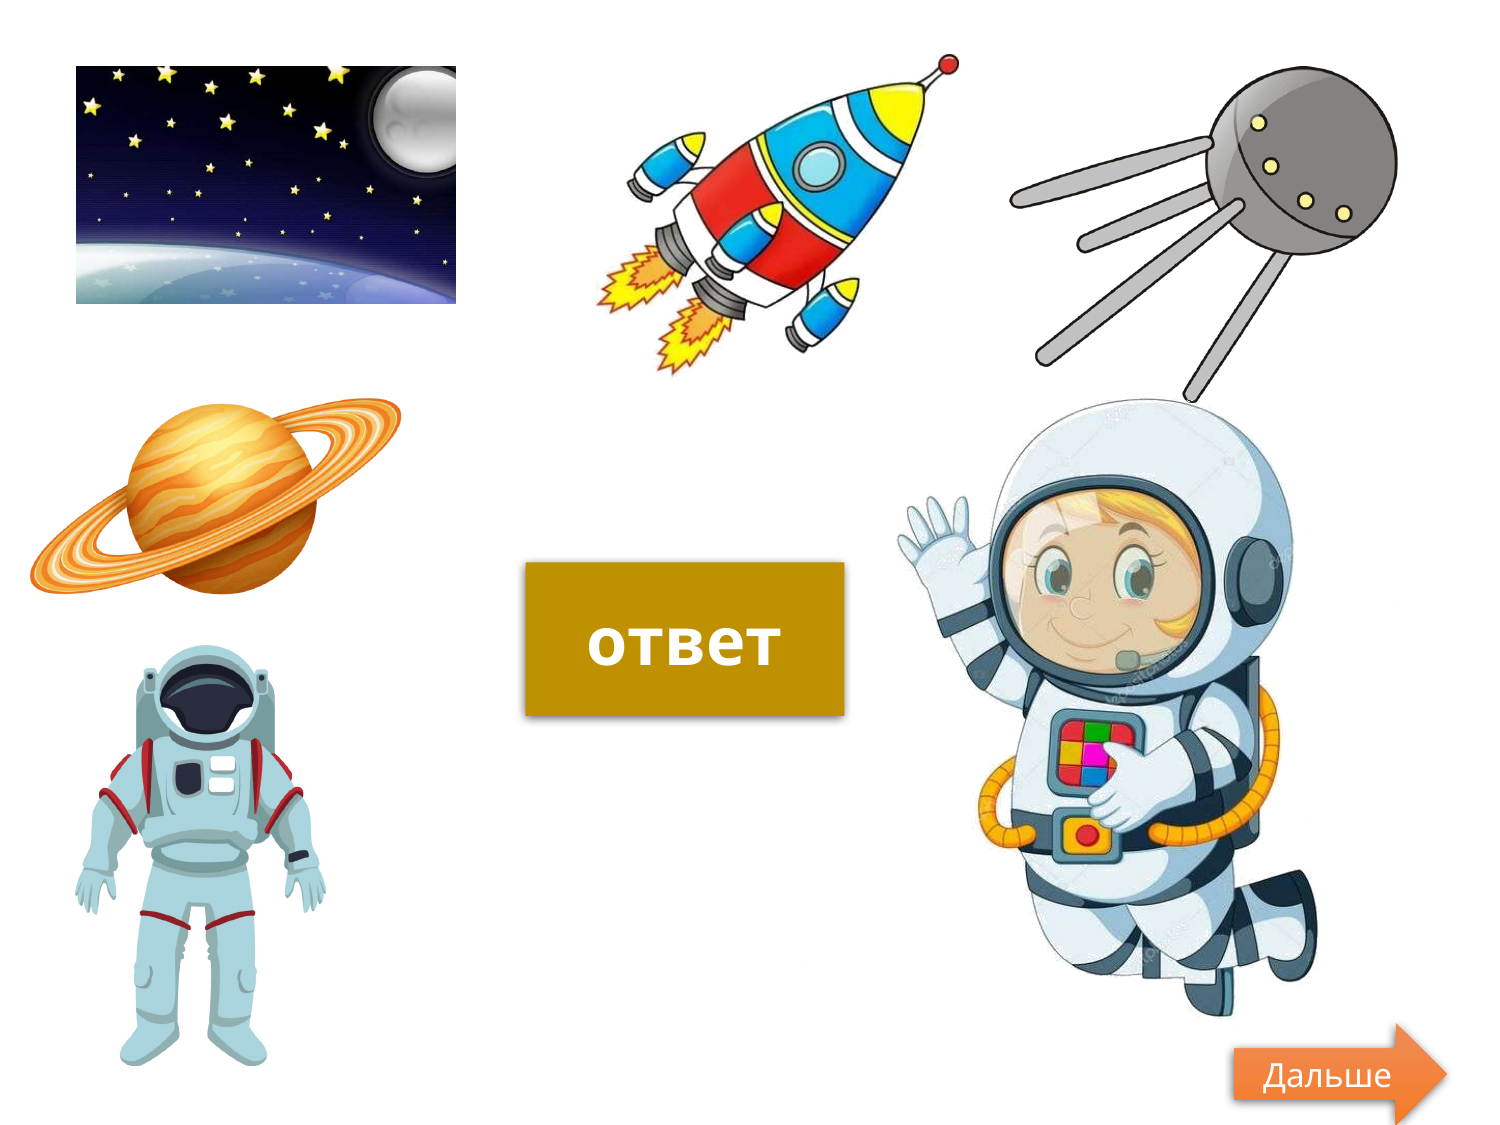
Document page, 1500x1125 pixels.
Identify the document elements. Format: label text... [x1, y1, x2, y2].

picture [29, 397, 402, 595]
text_box ответ [525, 562, 773, 716]
picture [53, 645, 348, 1067]
picture [596, 54, 1448, 1047]
picture [76, 66, 456, 304]
text_box Дальше [1234, 1047, 1447, 1125]
